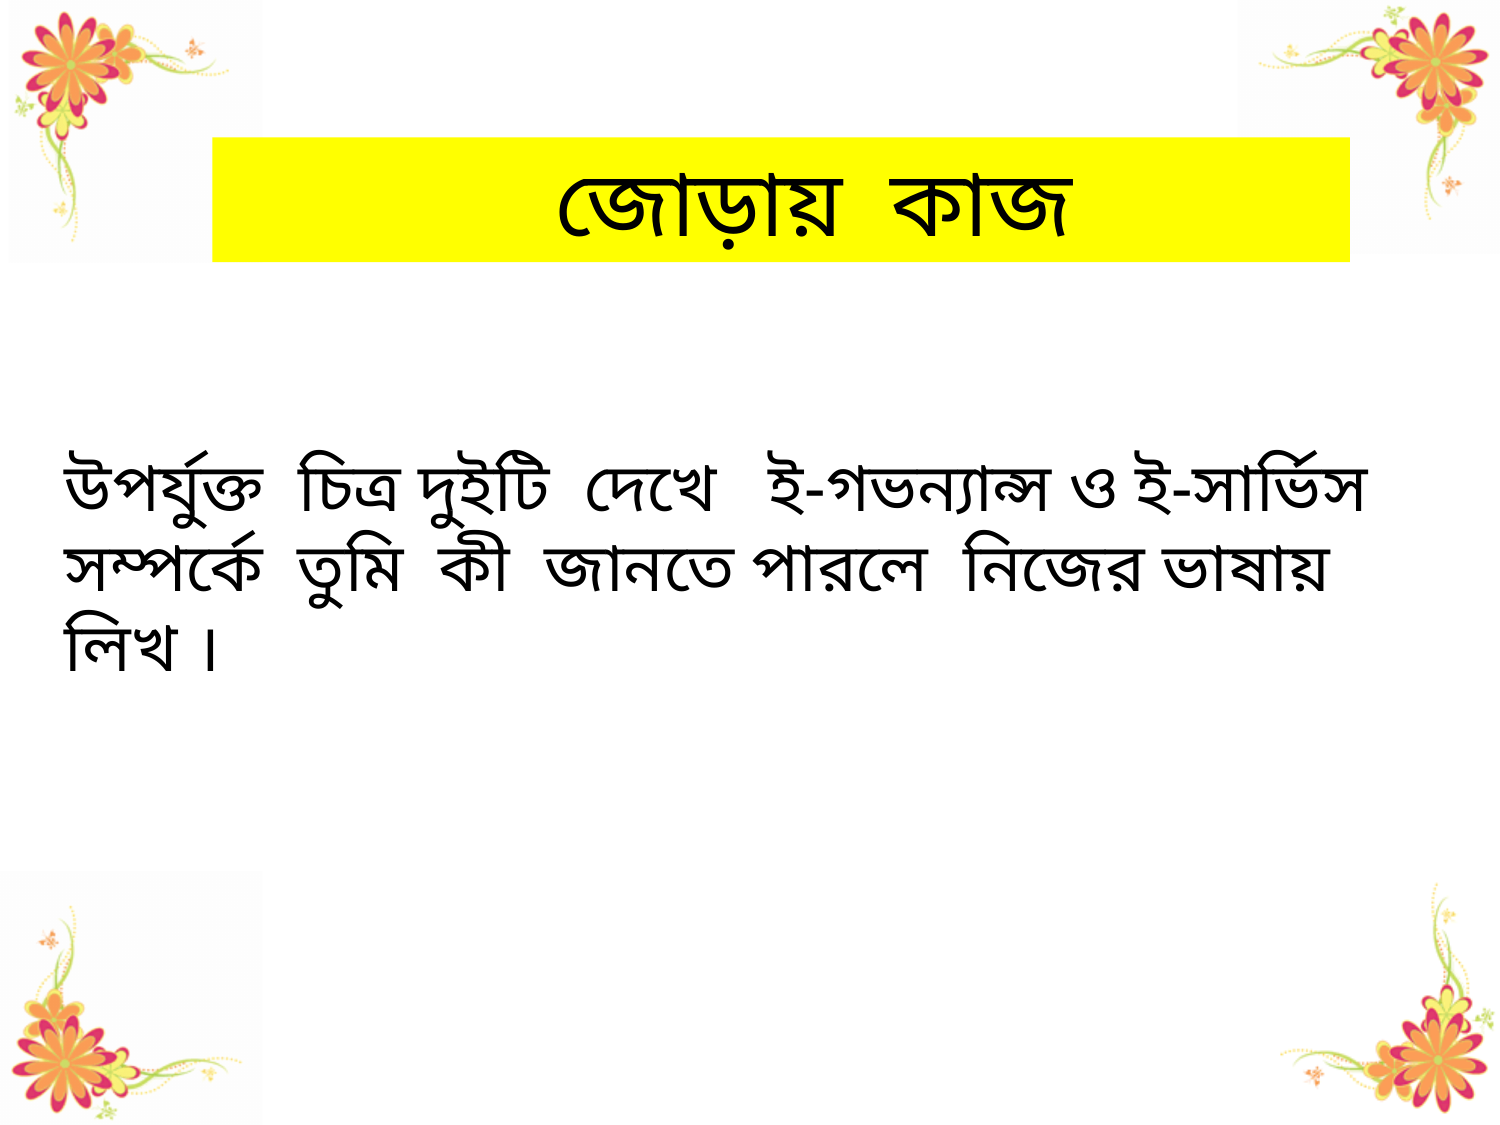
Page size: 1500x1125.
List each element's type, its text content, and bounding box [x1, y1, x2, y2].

picture [1238, 0, 1500, 253]
picture [8, 0, 262, 262]
picture [0, 872, 262, 1125]
picture [1246, 862, 1500, 1125]
text_box জোড়ায় কাজ [212, 137, 1350, 263]
text_box উপর্যুক্ত চিত্র দুইটি দেখে ই-গভন্যান্স ও ই-সার্ভিস সম্পর্কে তুমি কী জানতে পারলে নিজের ভাষায় লিখ । [50, 437, 1450, 693]
